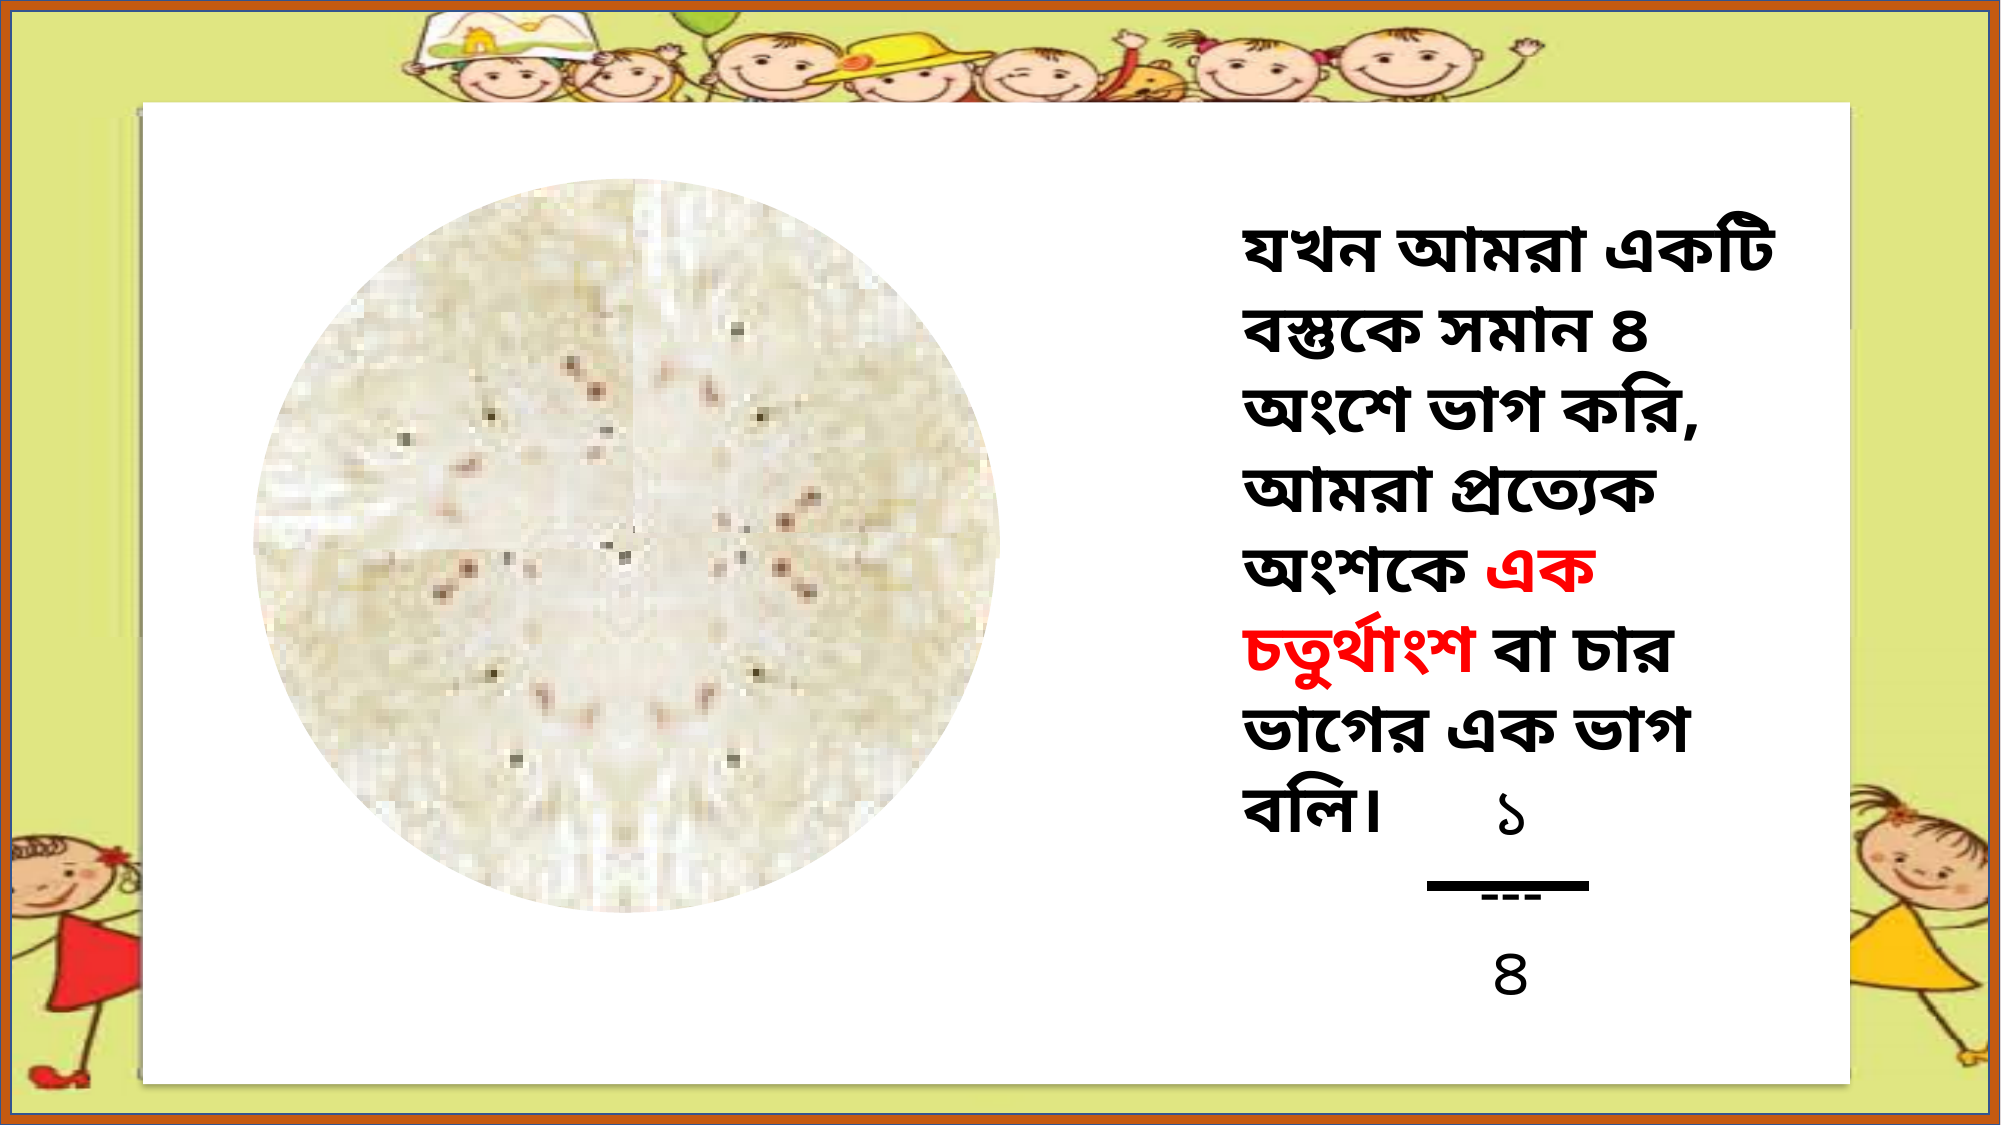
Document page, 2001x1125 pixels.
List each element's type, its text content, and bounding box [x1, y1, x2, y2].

picture [253, 177, 1000, 913]
text_box যখন আমরা একটি বস্তুকে সমান ৪ অংশে ভাগ করি, আমরা প্রত্যেক অংশকে এক চতুর্থাংশ বা চার ভাগের এক ভাগ বলি। [1228, 198, 1795, 853]
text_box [1383, 761, 1640, 1019]
